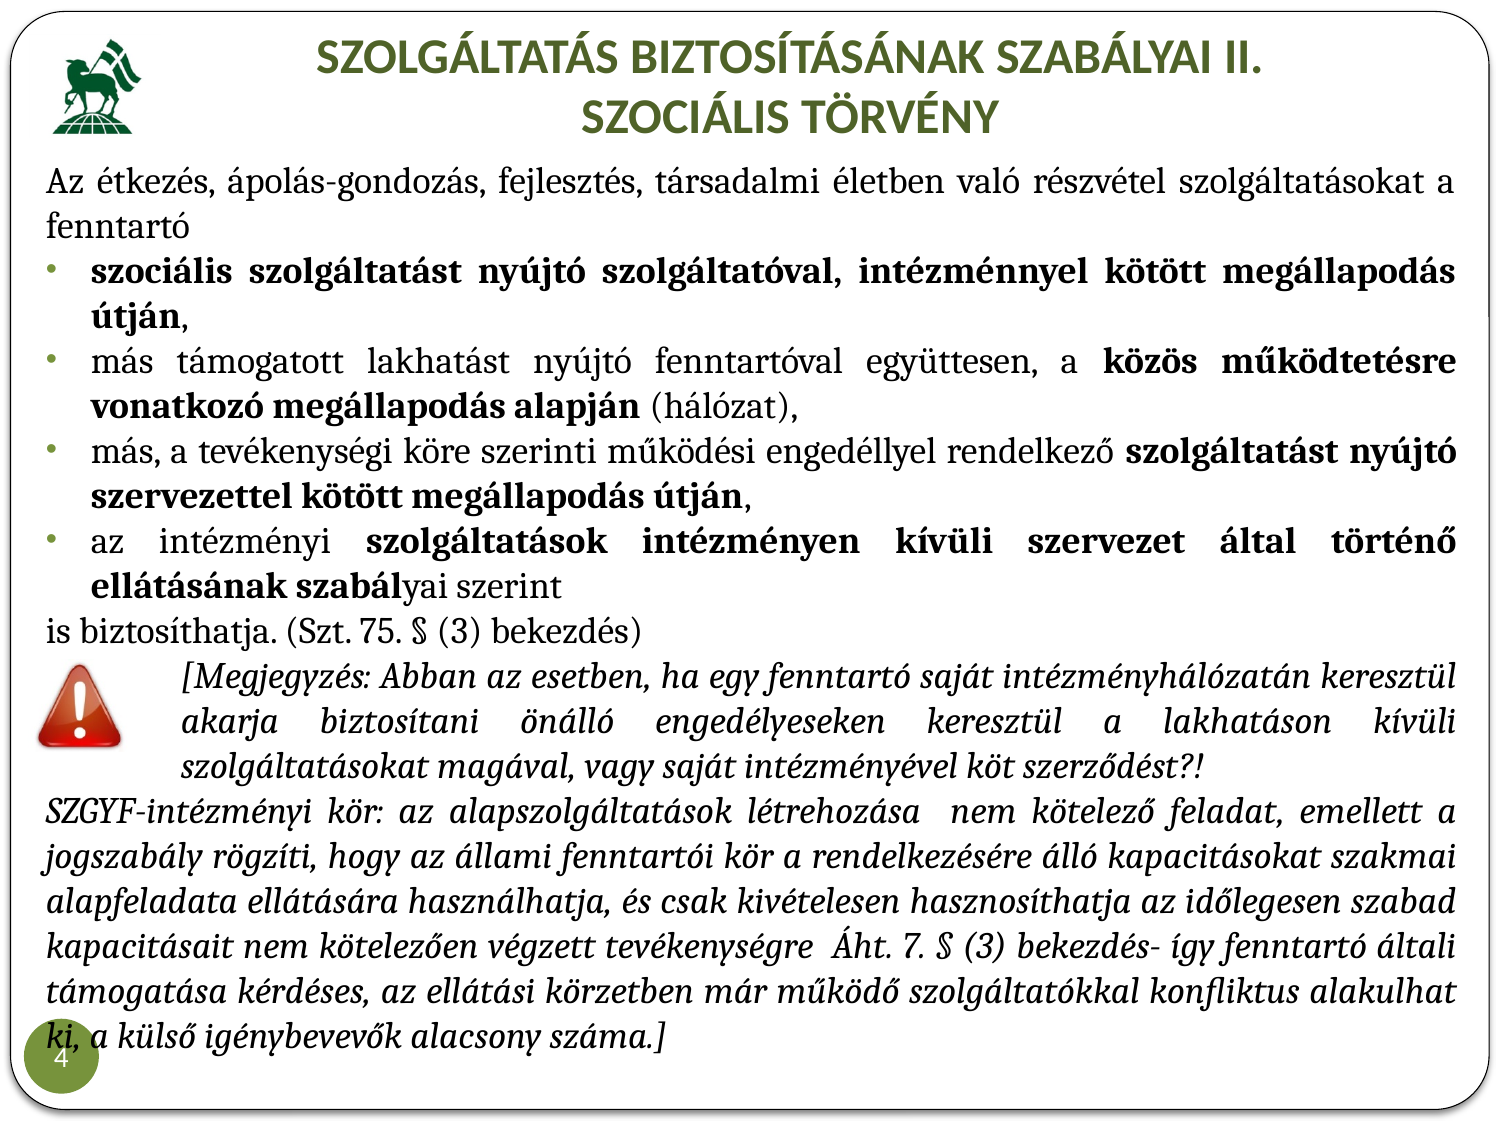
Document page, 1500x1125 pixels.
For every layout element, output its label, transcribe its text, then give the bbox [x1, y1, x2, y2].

title SZOLGÁLTATÁS BIZTOSÍTÁSÁNAK SZABÁLYAI II. SZOCIÁLIS TÖRVÉNY [153, 42, 1429, 149]
list Az étkezés, ápolás-gondozás, fejlesztés, társadalmi életben való részvétel szolgáltatásokat a fenntartó szociális szolgáltatást nyújtó szolgáltatóval, intézménnyel kötött megállapodás útján, más támogatott lakhatást nyújtó fenntartóval együttesen, a közös működtetésre vonatkozó megállapodás alapján (hálózat), más, a tevékenységi köre szerinti működési engedéllyel rendelkező szolgáltatást nyújtó szervezettel kötött megállapodás útján, az intézményi szolgáltatások intézményen kívüli szervezet által történő ellátásának szabályai szerint is biztosíthatja. (Szt. 75. § (3) bekezdés) [Megjegyzés: Abban az esetben, ha egy fenntartó saját intézményhálózatán keresztül akarja biztosítani önálló engedélyeseken keresztül a lakhatáson kívüli szolgáltatásokat magával, vagy saját intézményével köt szerződést?! SZGYF-intézményi kör: az alapszolgáltatások létrehozása nem kötelező feladat, emellett a jogszabály rögzíti, hogy az állami fenntartói kör a rendelkezésére álló kapacitásokat szakmai alapfeladata ellátására használhatja, és csak kivételesen hasznosíthatja az időlegesen szabad kapacitásait nem kötelezően végzett tevékenységre Áht. 7. § (3) bekezdés- így fenntartó általi támogatása kérdéses, az ellátási körzetben már működő szolgáltatókkal konfliktus alakulhat ki, a külső igénybevevők alacsony száma.] [31, 149, 1473, 1047]
slide_number 4 [23, 1034, 99, 1094]
picture [17, 659, 140, 752]
picture [29, 34, 161, 138]
